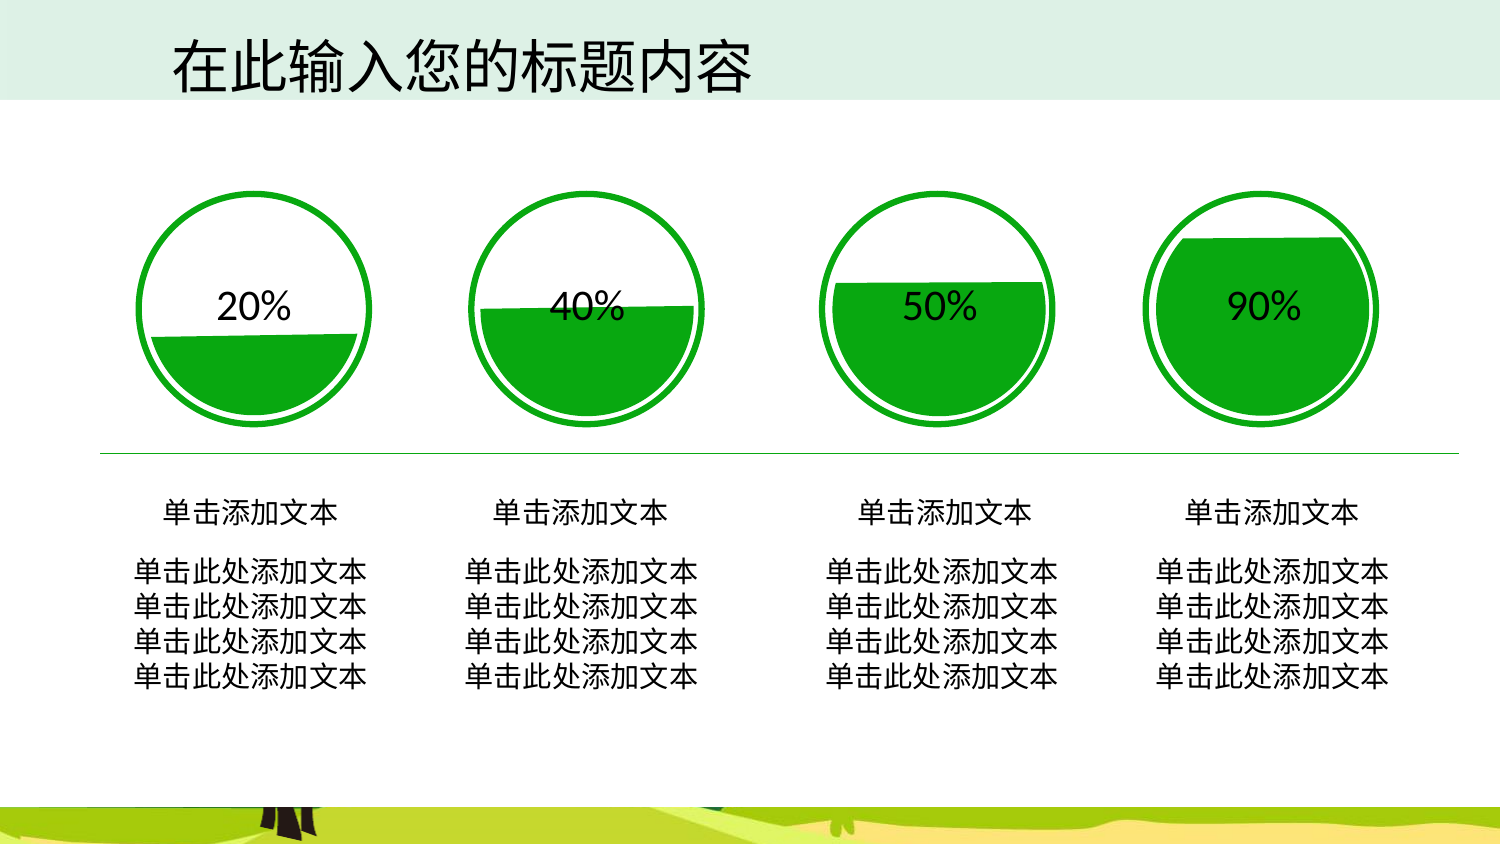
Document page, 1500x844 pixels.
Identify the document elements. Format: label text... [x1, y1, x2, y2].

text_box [1145, 193, 1376, 425]
picture [0, 0, 1500, 99]
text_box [803, 486, 1081, 703]
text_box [442, 486, 720, 703]
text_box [471, 193, 702, 425]
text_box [138, 193, 369, 425]
picture [0, 807, 1500, 844]
text_box 在此输入您的标题内容 [156, 22, 793, 108]
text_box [822, 193, 1053, 425]
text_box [1134, 486, 1412, 703]
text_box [112, 486, 390, 703]
